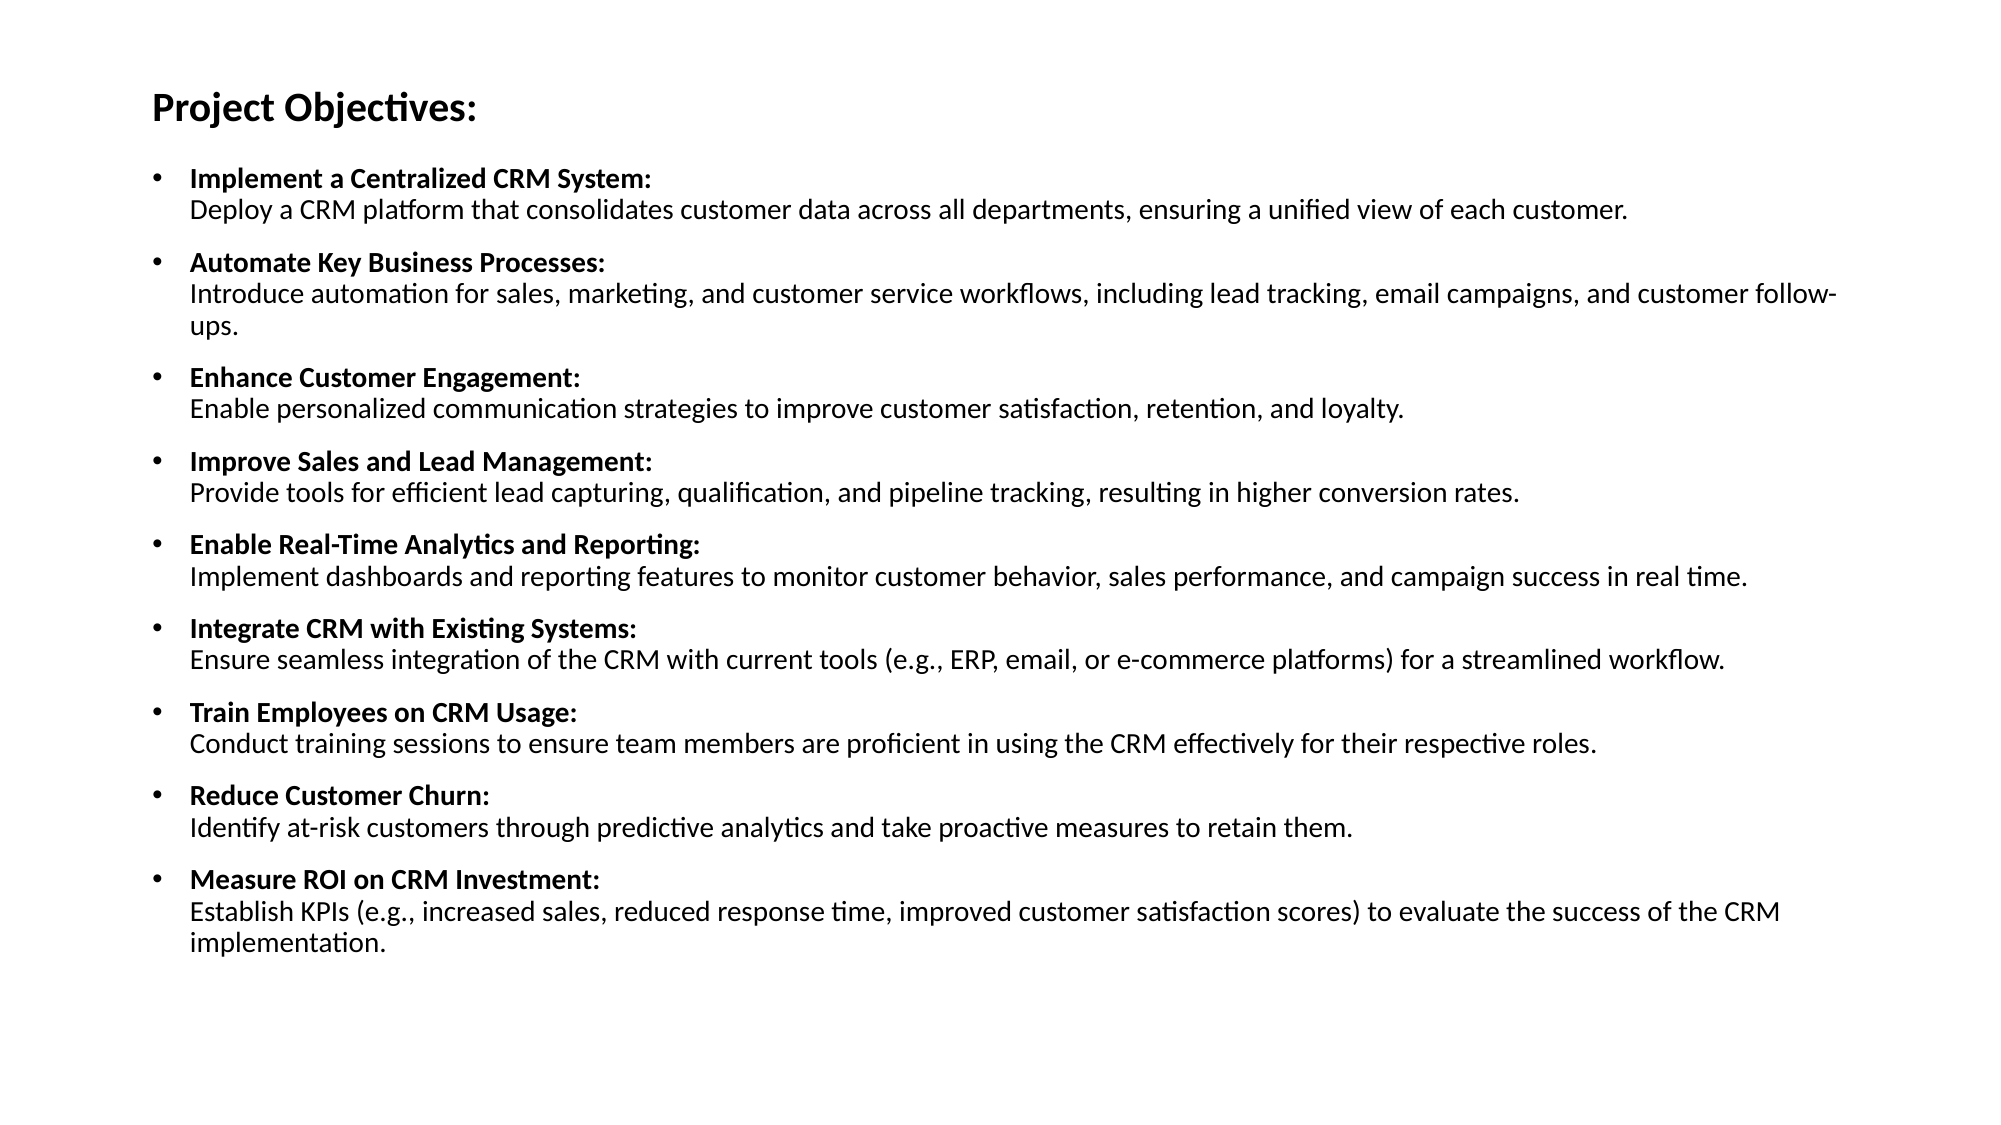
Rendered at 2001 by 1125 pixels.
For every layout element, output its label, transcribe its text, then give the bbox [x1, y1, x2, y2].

title Project Objectives: [137, 59, 1863, 156]
list Implement a Centralized CRM System: Deploy a CRM platform that consolidates customer data across all departments, ensuring a unified view of each customer. Automate Key Business Processes: Introduce automation for sales, marketing, and customer service workflows, including lead tracking, email campaigns, and customer follow-ups. Enhance Customer Engagement: Enable personalized communication strategies to improve customer satisfaction, retention, and loyalty. Improve Sales and Lead Management: Provide tools for efficient lead capturing, qualification, and pipeline tracking, resulting in higher conversion rates. Enable Real-Time Analytics and Reporting: Implement dashboards and reporting features to monitor customer behavior, sales performance, and campaign success in real time. Integrate CRM with Existing Systems: Ensure seamless integration of the CRM with current tools (e.g., ERP, email, or e-commerce platforms) for a streamlined workflow. Train Employees on CRM Usage: Conduct training sessions to ensure team members are proficient in using the CRM effectively for their respective roles. Reduce Customer Churn: Identify at-risk customers through predictive analytics and take proactive measures to retain them. Measure ROI on CRM Investment: Establish KPIs (e.g., increased sales, reduced response time, improved customer satisfaction scores) to evaluate the success of the CRM implementation. [137, 156, 1863, 870]
